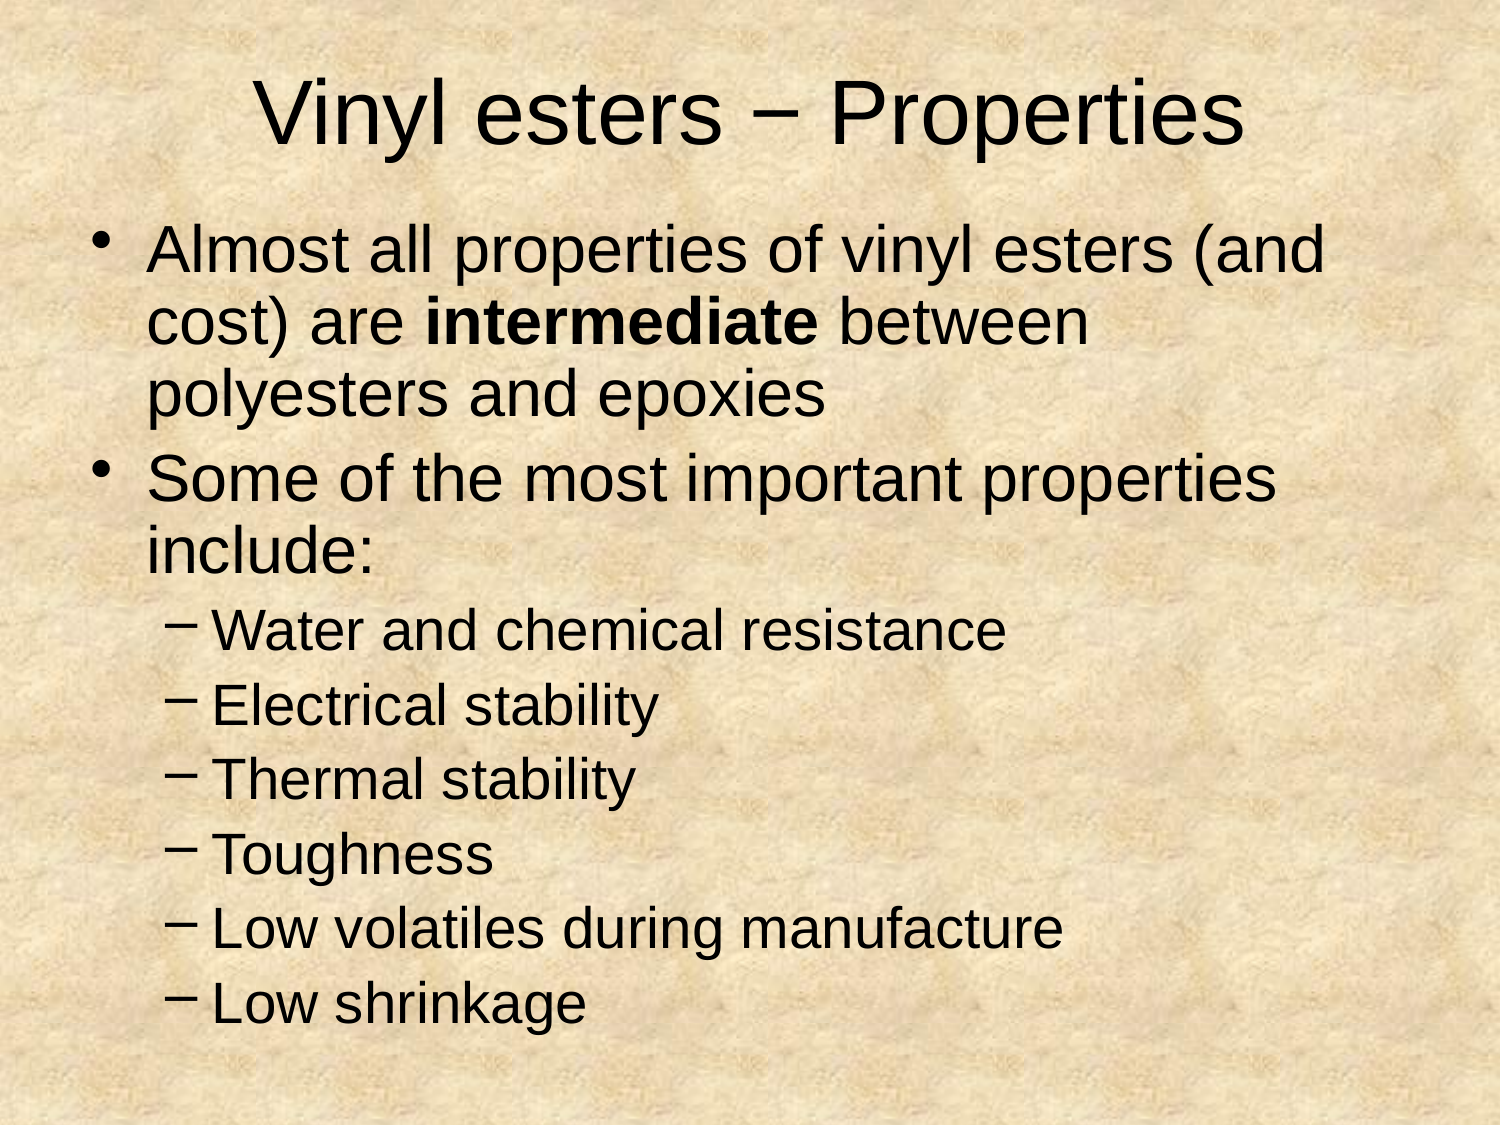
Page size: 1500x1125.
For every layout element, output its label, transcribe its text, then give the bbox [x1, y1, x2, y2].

picture [0, 0, 1500, 1125]
title Vinyl esters − Properties [74, 44, 1426, 171]
list Almost all properties of vinyl esters (and cost) are intermediate between polyesters and epoxies Some of the most important properties include: Water and chemical resistance Electrical stability Thermal stability Toughness Low volatiles during manufacture Low shrinkage [74, 207, 1426, 1065]
